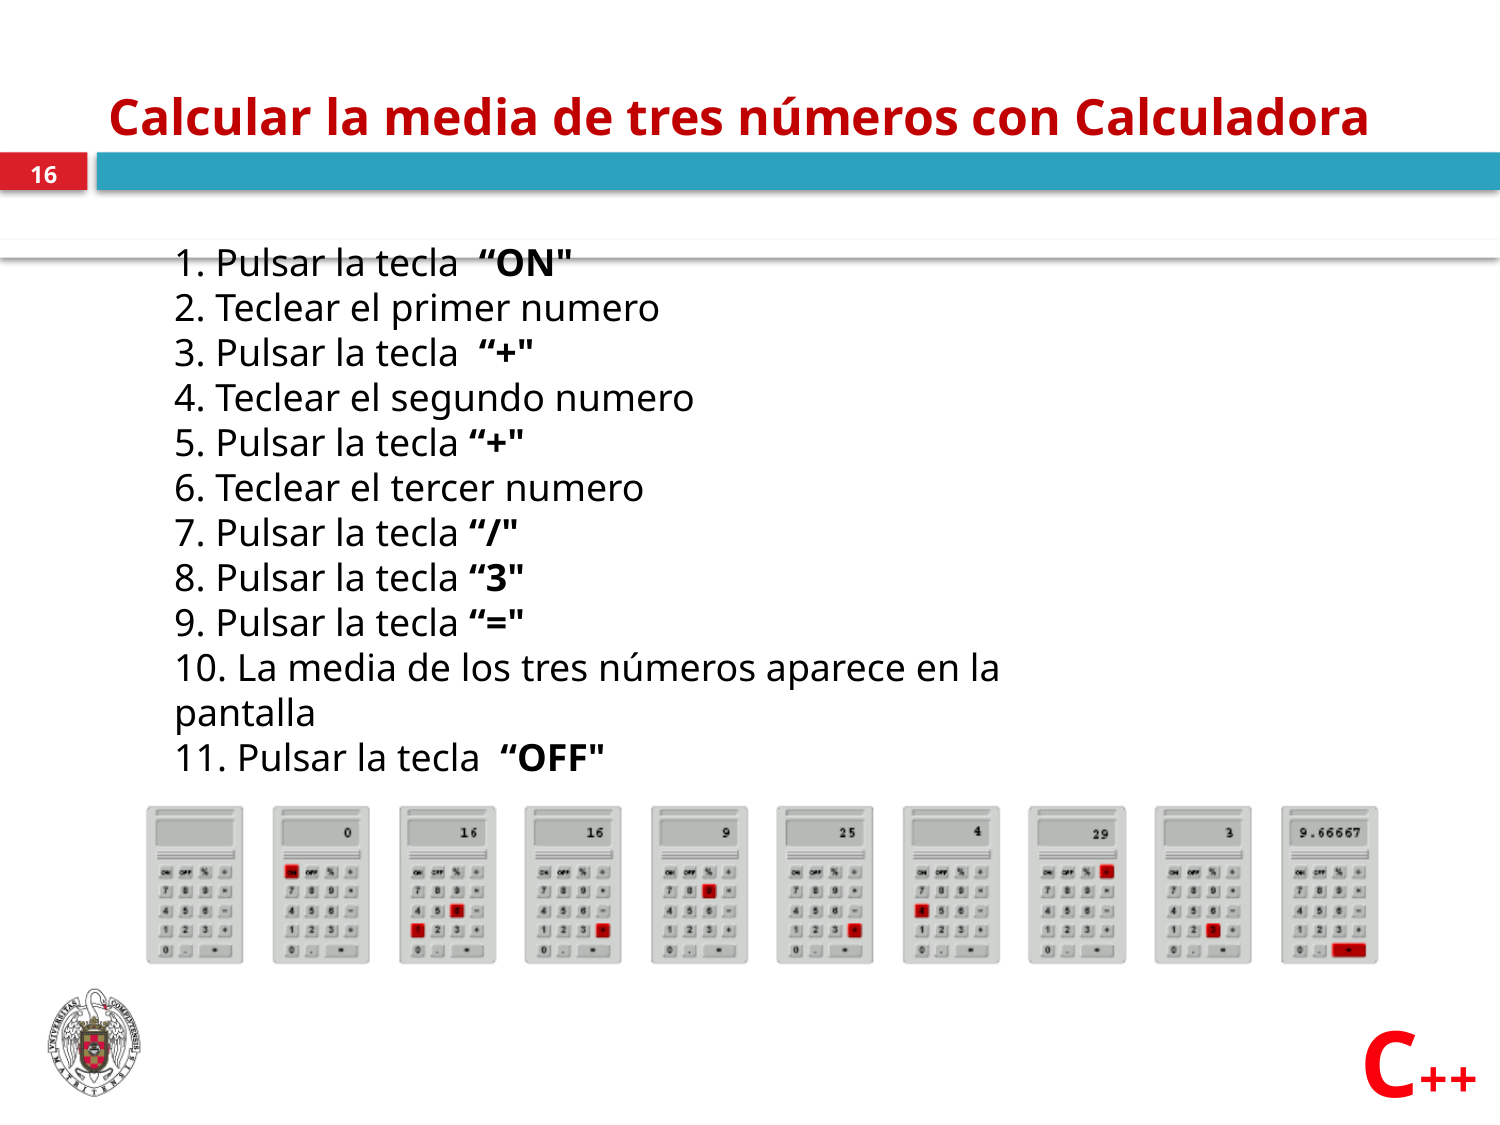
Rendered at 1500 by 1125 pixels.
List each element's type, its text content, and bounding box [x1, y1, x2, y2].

picture [35, 774, 1399, 1100]
text_box 1. Pulsar la tecla “ON" 2. Teclear el primer numero 3. Pulsar la tecla “+" 4. Teclear el segundo numero 5. Pulsar la tecla “+" 6. Teclear el tercer numero 7. Pulsar la tecla “/" 8. Pulsar la tecla “3" 9. Pulsar la tecla “=" 10. La media de los tres números aparece en la pantalla 11. Pulsar la tecla “OFF" [159, 231, 1117, 773]
slide_number 16 [0, 152, 88, 200]
title Calcular la media de tres números con Calculadora [93, 46, 1455, 153]
